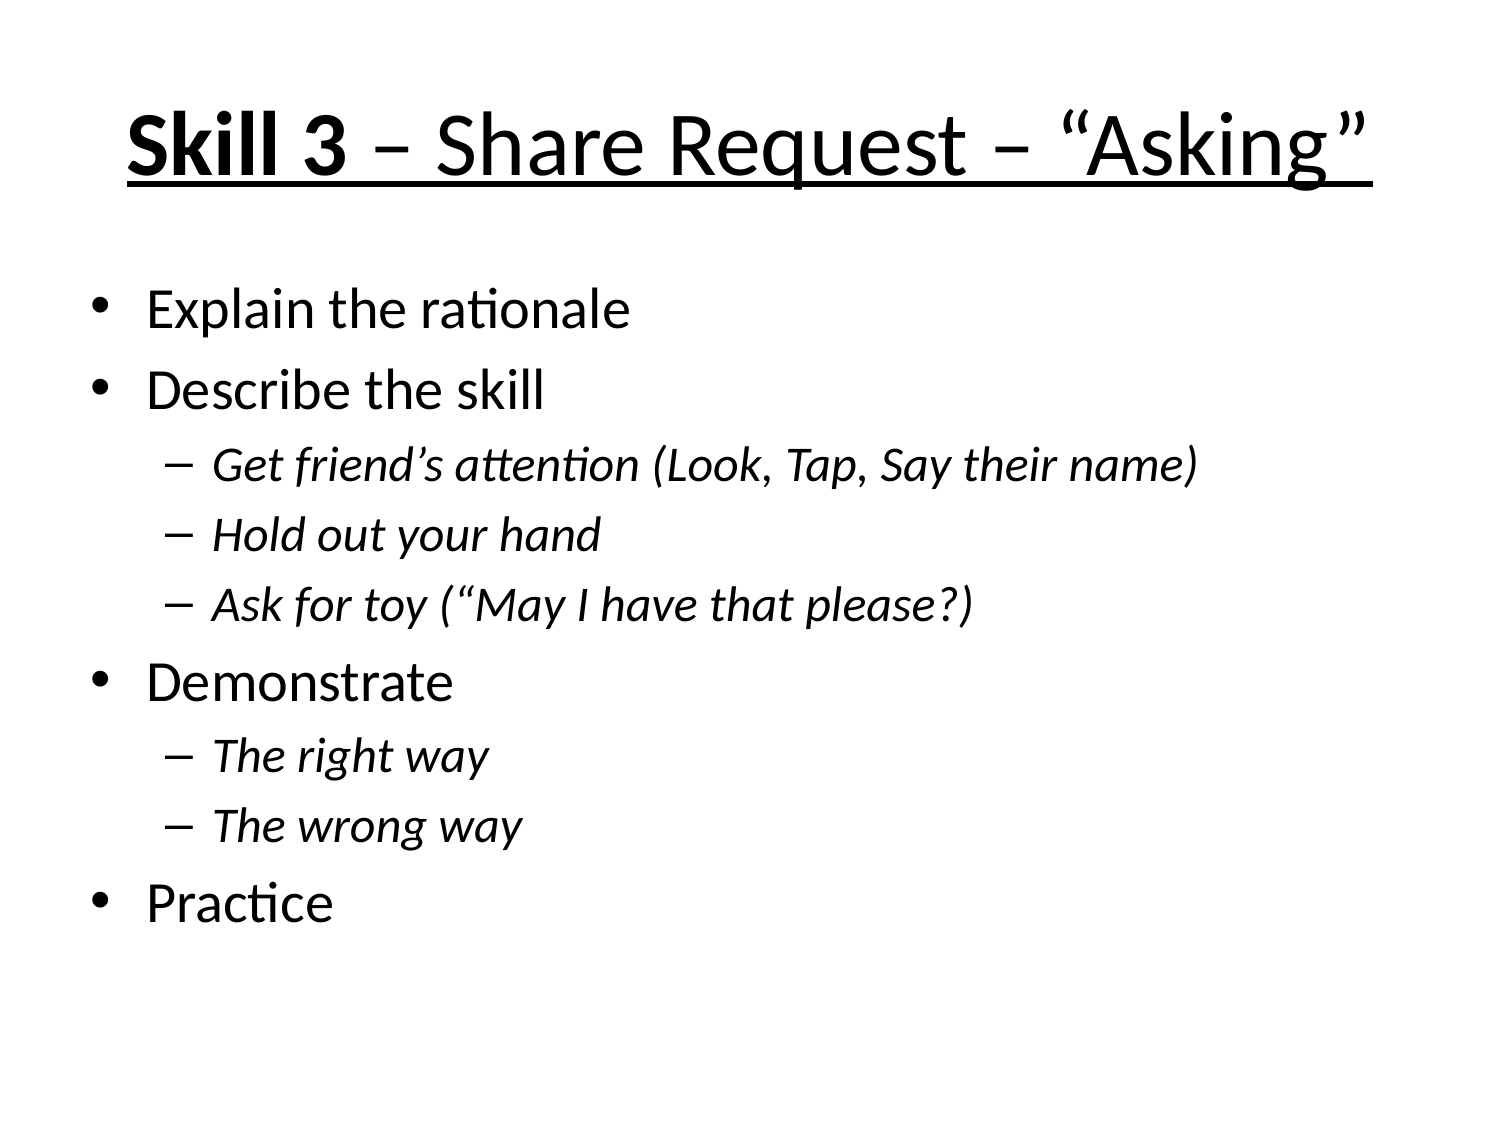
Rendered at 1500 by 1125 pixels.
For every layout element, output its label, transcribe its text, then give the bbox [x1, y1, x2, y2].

list Explain the rationale Describe the skill Get friend’s attention (Look, Tap, Say their name) Hold out your hand Ask for toy (“May I have that please?) Demonstrate The right way The wrong way Practice [75, 262, 1425, 1005]
title Skill 3 – Share Request – “Asking” [75, 45, 1425, 233]
